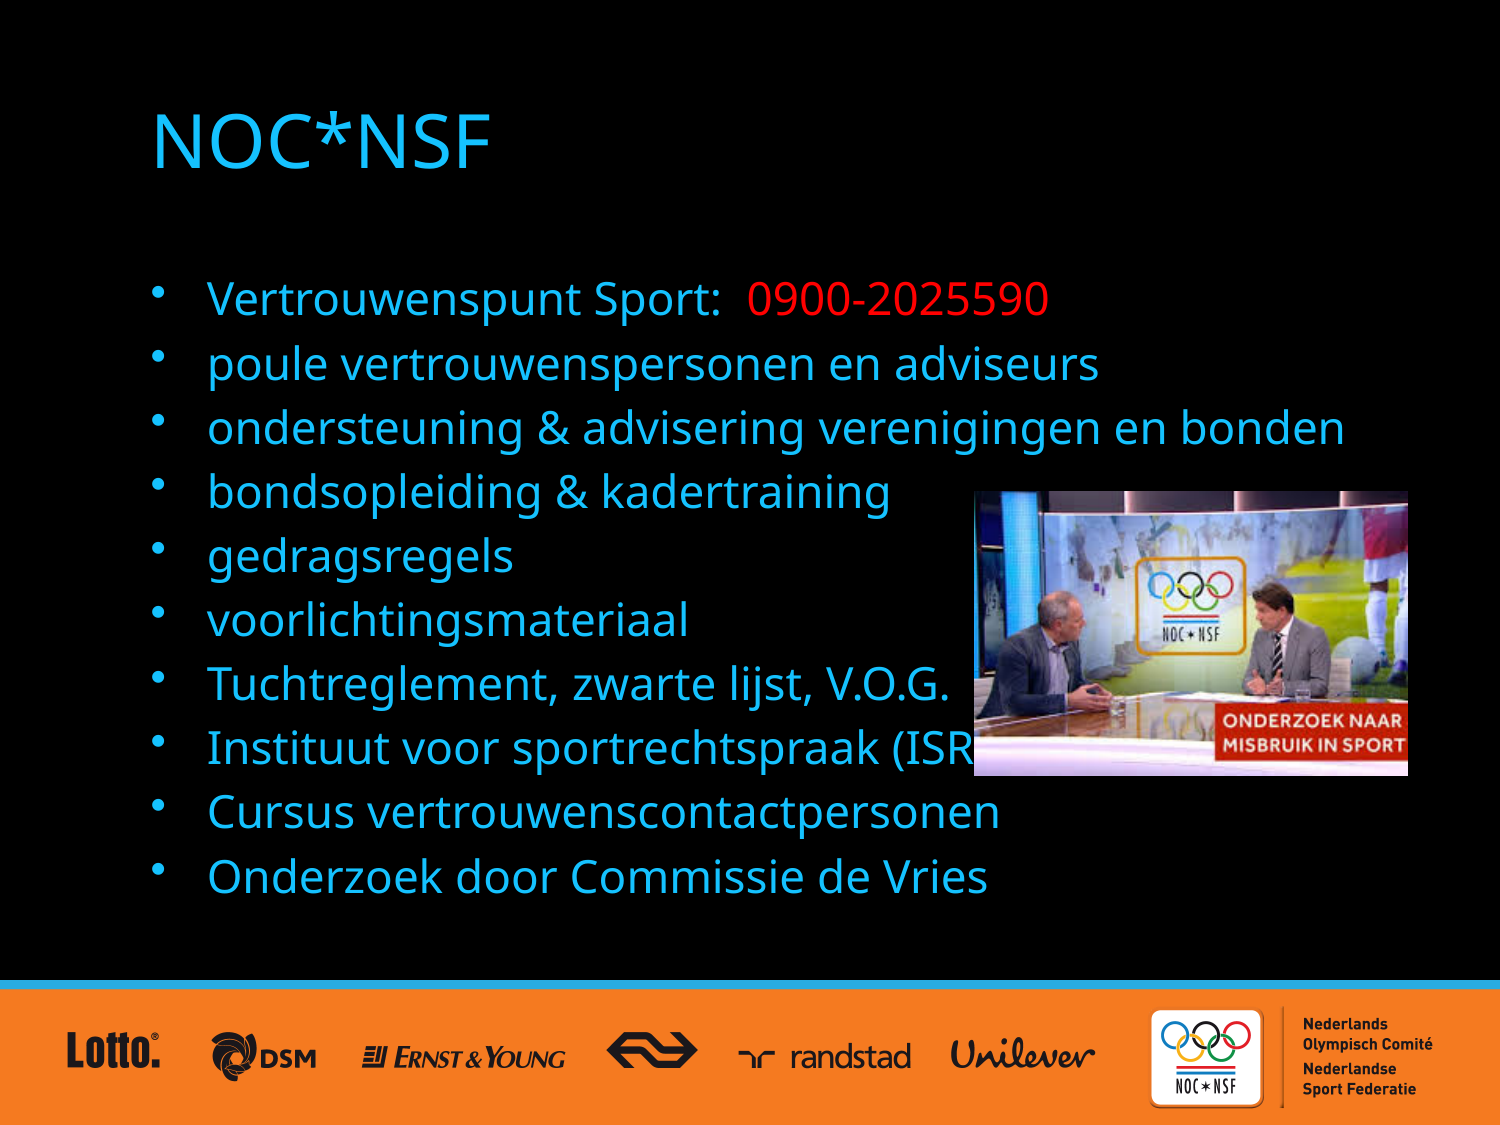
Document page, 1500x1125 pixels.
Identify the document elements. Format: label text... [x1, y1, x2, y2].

title NOC*NSF [135, 44, 1388, 233]
picture [0, 980, 1500, 1125]
list Vertrouwenspunt Sport: 0900-2025590 poule vertrouwenspersonen en adviseurs ondersteuning & advisering verenigingen en bonden bondsopleiding & kadertraining gedragsregels voorlichtingsmateriaal Tuchtreglement, zwarte lijst, V.O.G. Instituut voor sportrechtspraak (ISR) Cursus vertrouwenscontactpersonen Onderzoek door Commissie de Vries [135, 262, 1388, 965]
picture [974, 491, 1408, 777]
